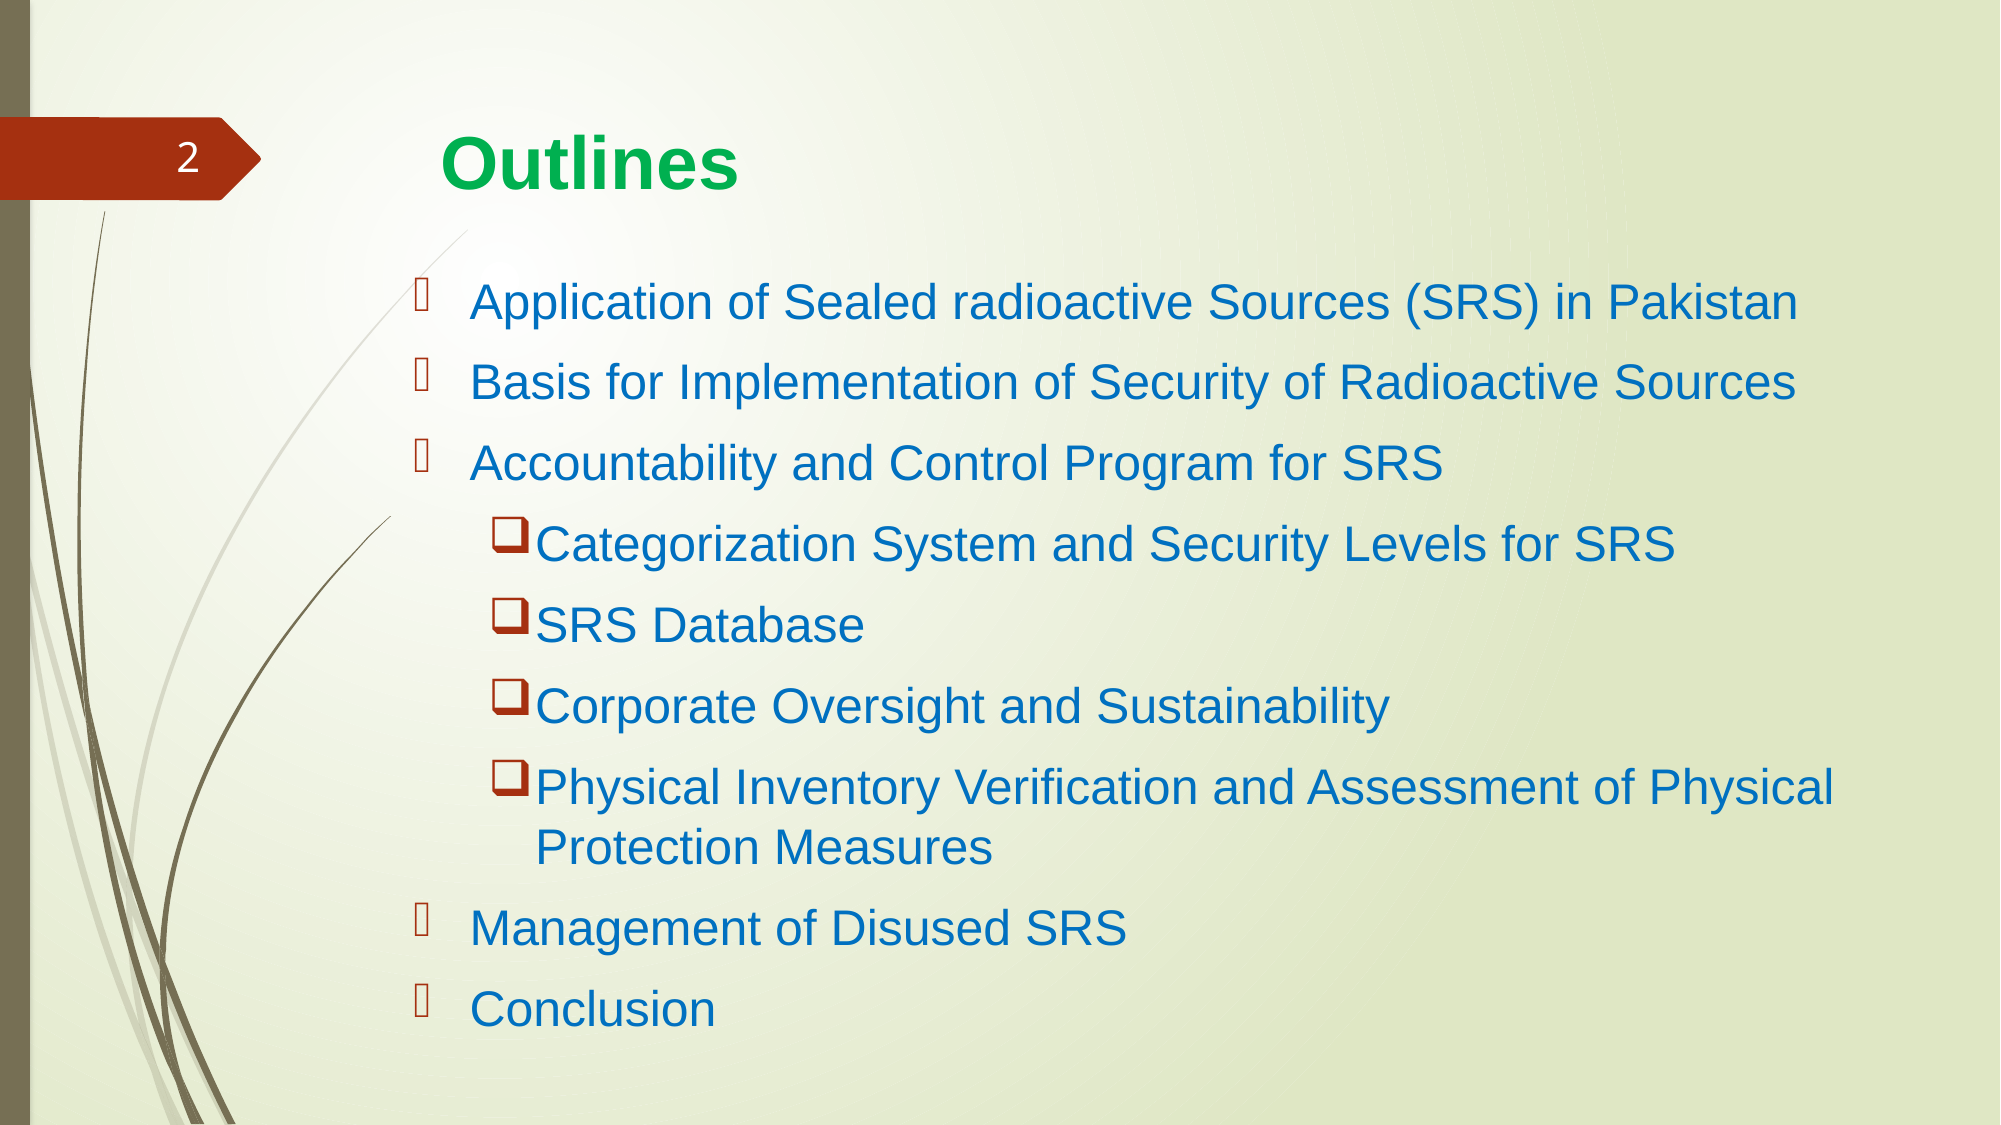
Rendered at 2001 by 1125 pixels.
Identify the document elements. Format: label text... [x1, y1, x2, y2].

slide_number 2 [87, 129, 216, 190]
list Application of Sealed radioactive Sources (SRS) in Pakistan Basis for Implementation of Security of Radioactive Sources Accountability and Control Program for SRS Categorization System and Security Levels for SRS SRS Database Corporate Oversight and Sustainability Physical Inventory Verification and Assessment of Physical Protection Measures Management of Disused SRS Conclusion [398, 261, 1977, 882]
title Outlines [425, 107, 1888, 261]
